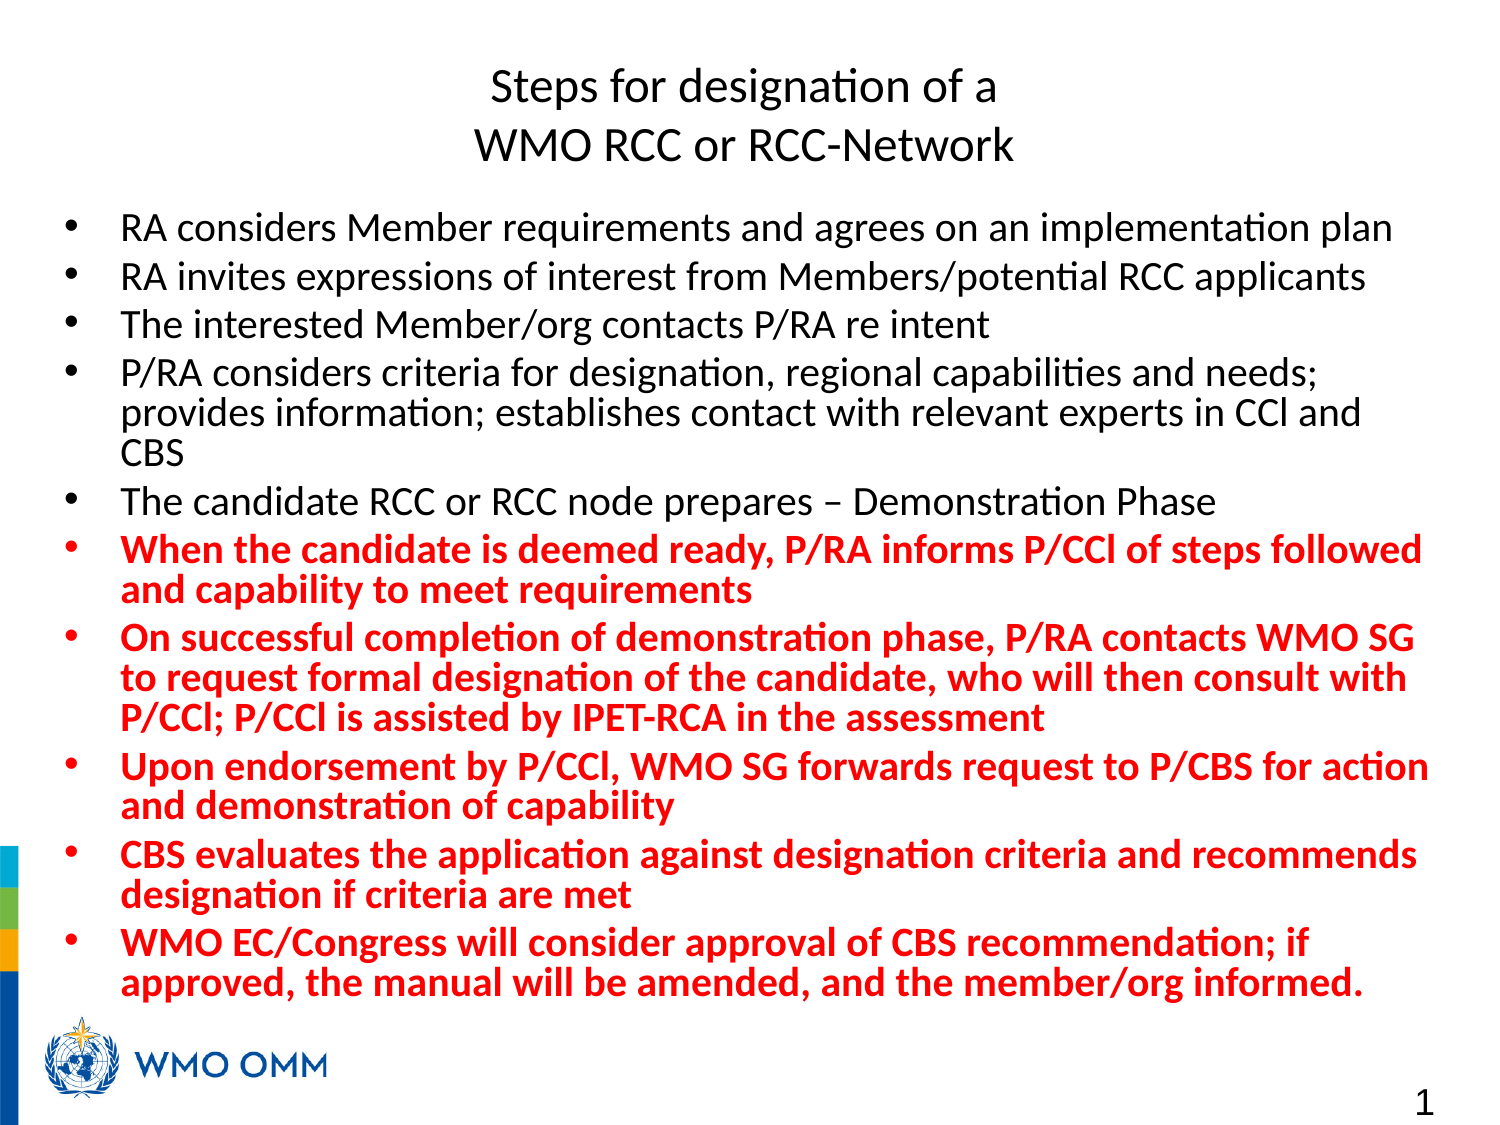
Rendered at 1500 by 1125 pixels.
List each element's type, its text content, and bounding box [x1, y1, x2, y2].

title Steps for designation of a WMO RCC or RCC-Network [75, 45, 1425, 180]
picture [0, 845, 327, 1125]
list RA considers Member requirements and agrees on an implementation plan RA invites expressions of interest from Members/potential RCC applicants The interested Member/org contacts P/RA re intent P/RA considers criteria for designation, regional capabilities and needs; provides information; establishes contact with relevant experts in CCl and CBS The candidate RCC or RCC node prepares – Demonstration Phase When the candidate is deemed ready, P/RA informs P/CCl of steps followed and capability to meet requirements On successful completion of demonstration phase, P/RA contacts WMO SG to request formal designation of the candidate, who will then consult with P/CCl; P/CCl is assisted by IPET-RCA in the assessment Upon endorsement by P/CCl, WMO SG forwards request to P/CBS for action and demonstration of capability CBS evaluates the application against designation criteria and recommends designation if criteria are met WMO EC/Congress will consider approval of CBS recommendation; if approved, the manual will be amended, and the member/org informed. [49, 202, 1450, 945]
text_box 1 [1399, 1070, 1500, 1125]
